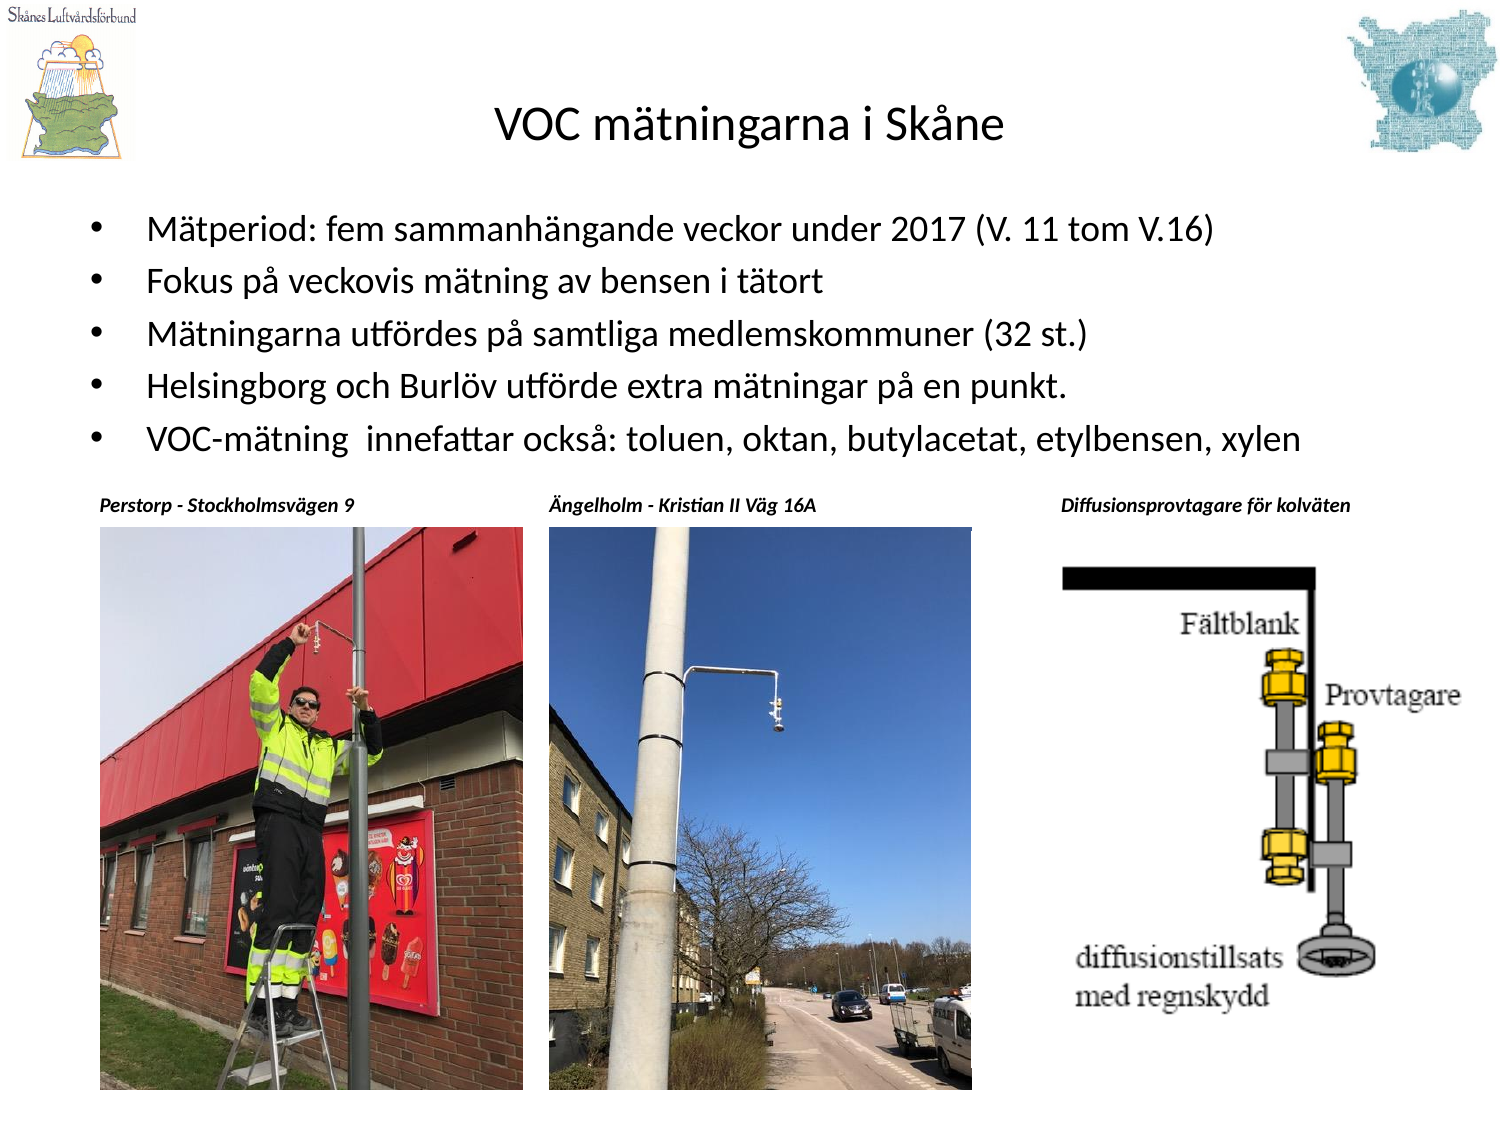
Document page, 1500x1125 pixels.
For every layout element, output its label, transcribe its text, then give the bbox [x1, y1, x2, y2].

picture [1341, 0, 1500, 162]
picture [548, 526, 1483, 1090]
title VOC mätningarna i Skåne [75, 45, 1425, 196]
list Mätperiod: fem sammanhängande veckor under 2017 (V. 11 tom V.16) Fokus på veckovis mätning av bensen i tätort Mätningarna utfördes på samtliga medlemskommuner (32 st.) Helsingborg och Burlöv utförde extra mätningar på en punkt. VOC-mätning innefattar också: toluen, oktan, butylacetat, etylbensen, xylen Perstorp - Stockholmsvägen 9 Ängelholm - Kristian II Väg 16A Diffusionsprovtagare för kolväten [75, 196, 1425, 1005]
picture [100, 526, 523, 1090]
picture [6, 4, 136, 162]
